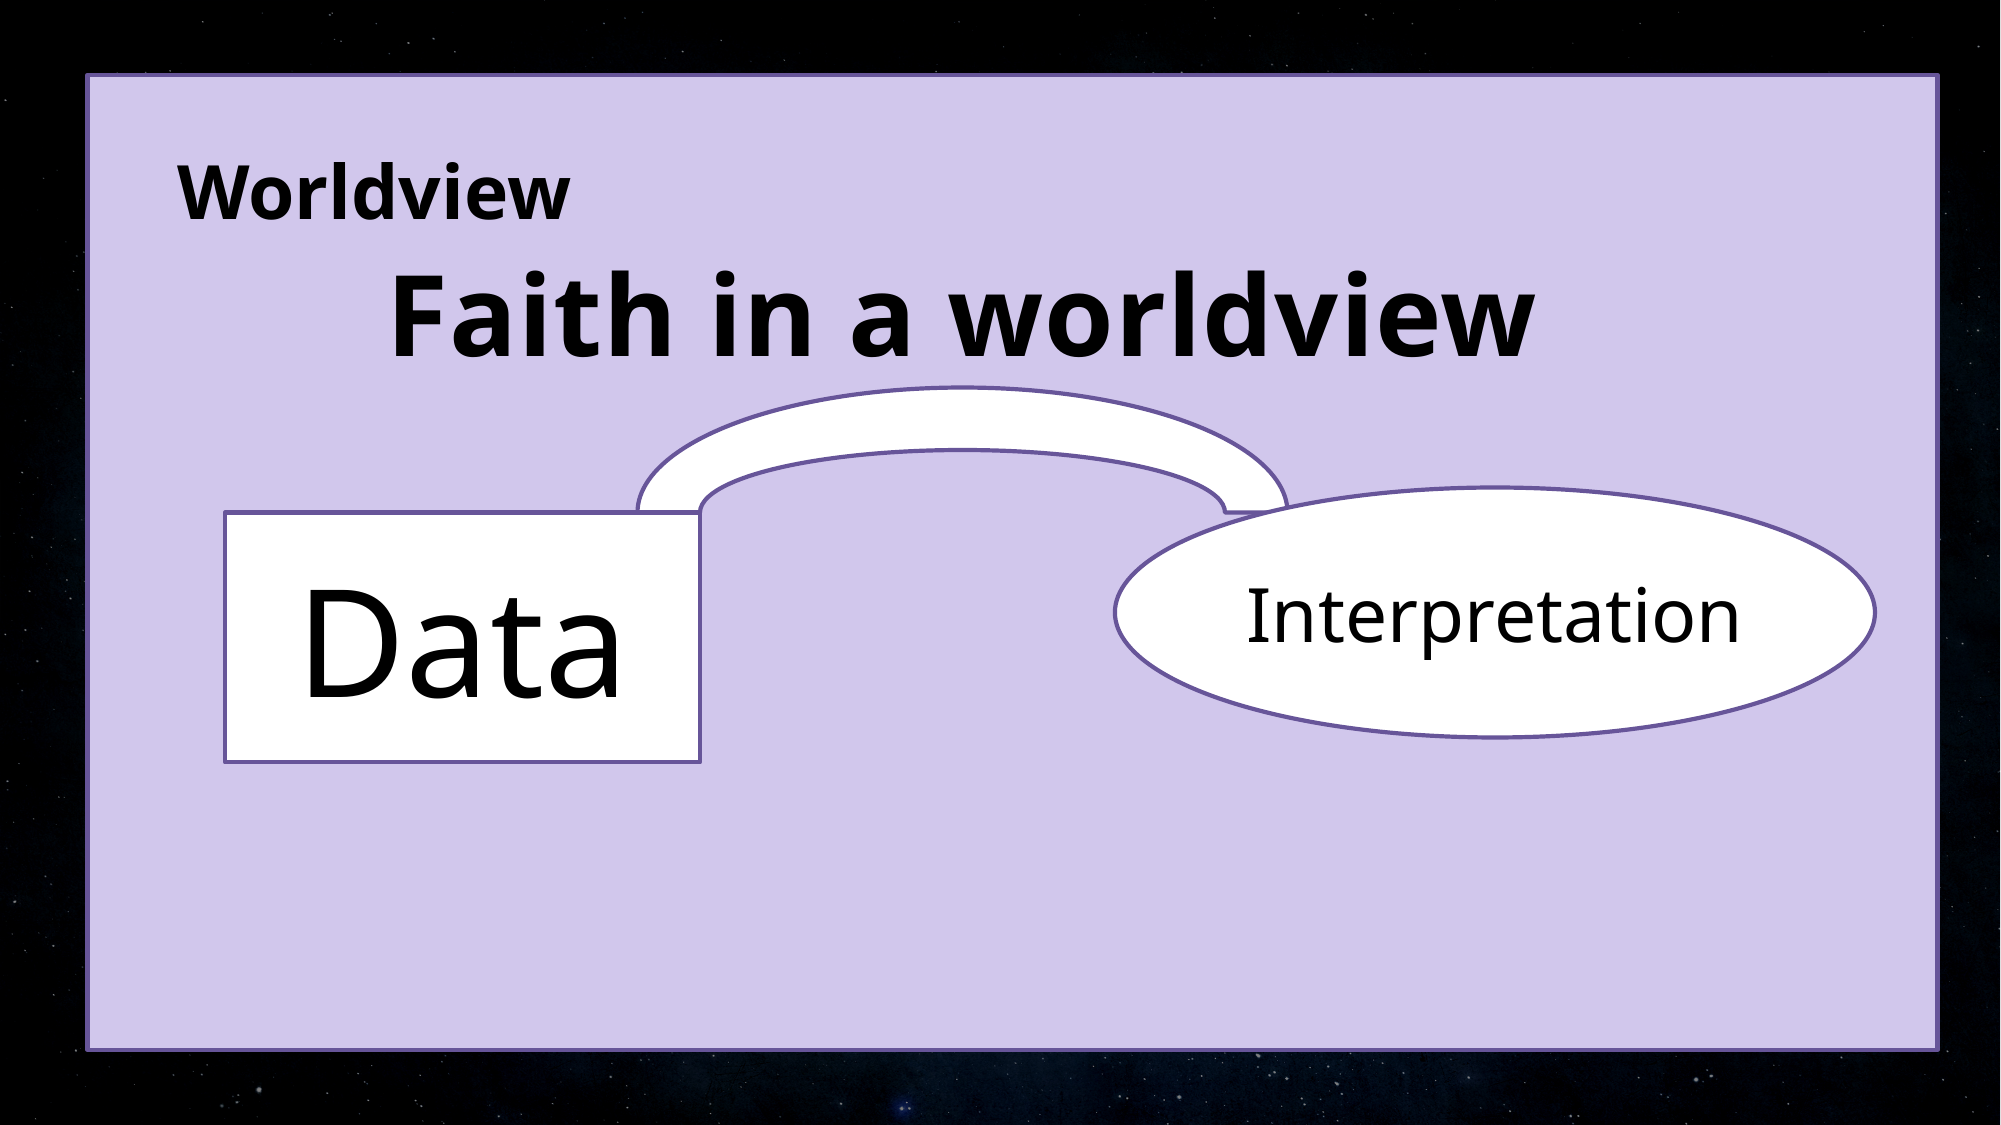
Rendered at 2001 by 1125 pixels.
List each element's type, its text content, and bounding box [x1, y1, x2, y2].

text_box [85, 73, 1940, 1052]
text_box Interpretation [1112, 485, 1878, 740]
text_box Data [223, 510, 702, 764]
text_box Faith in a worldview [371, 235, 1554, 386]
text_box [635, 386, 1290, 515]
picture [0, 0, 2001, 1125]
text_box Worldview [162, 137, 813, 243]
